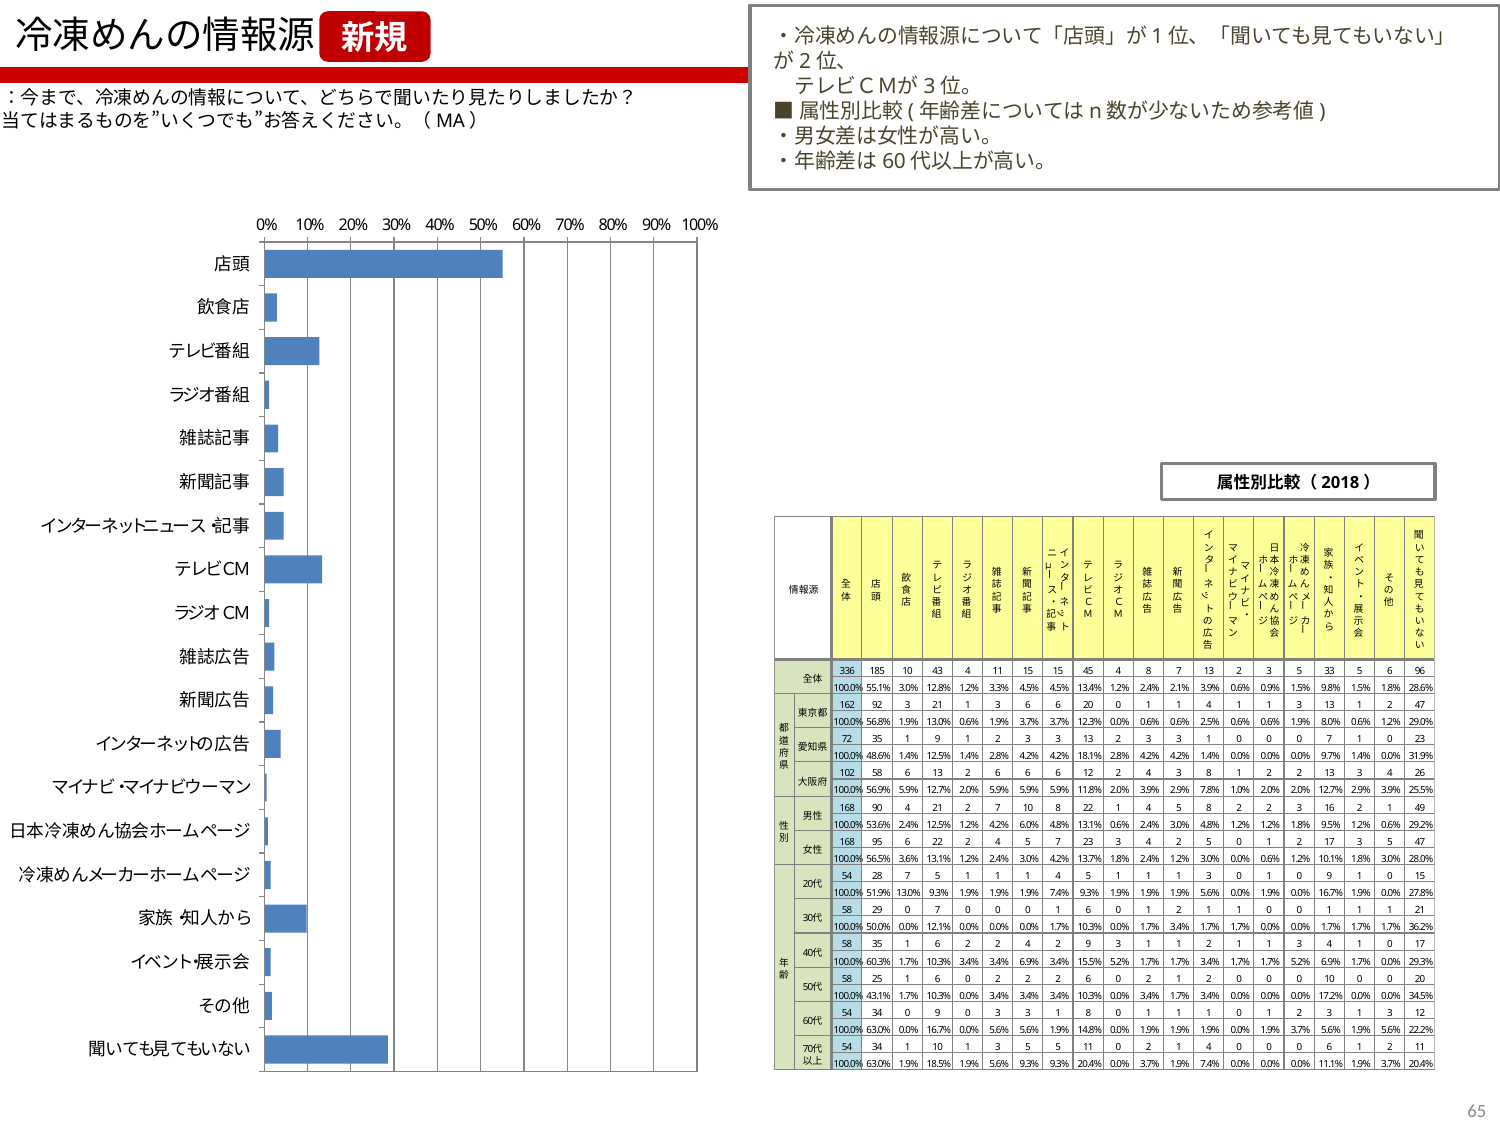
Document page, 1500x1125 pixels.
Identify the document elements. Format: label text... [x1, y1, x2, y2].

title 冷凍めんの情報源 [0, 1, 1500, 67]
picture [774, 515, 1436, 1071]
picture [0, 213, 735, 1115]
text_box ・冷凍めんの情報源について「店頭」が1位、「聞いても見てもいない」が2位、 テレビＣＭが3位。 ■属性別比較(年齢差についてはn数が少ないため参考値) ・男女差は女性が高い。 ・年齢差は60代以上が高い。 [748, 3, 1500, 192]
text_box 属性別比較（2018） [1160, 462, 1437, 501]
text_box Q：今まで、冷凍めんの情報について、どちらで聞いたり見たりしましたか？ 当てはまるものを”いくつでも”お答えください。（MA） [0, 78, 652, 139]
text_box 新規 [317, 9, 433, 64]
slide_number 64 [1446, 1094, 1500, 1125]
